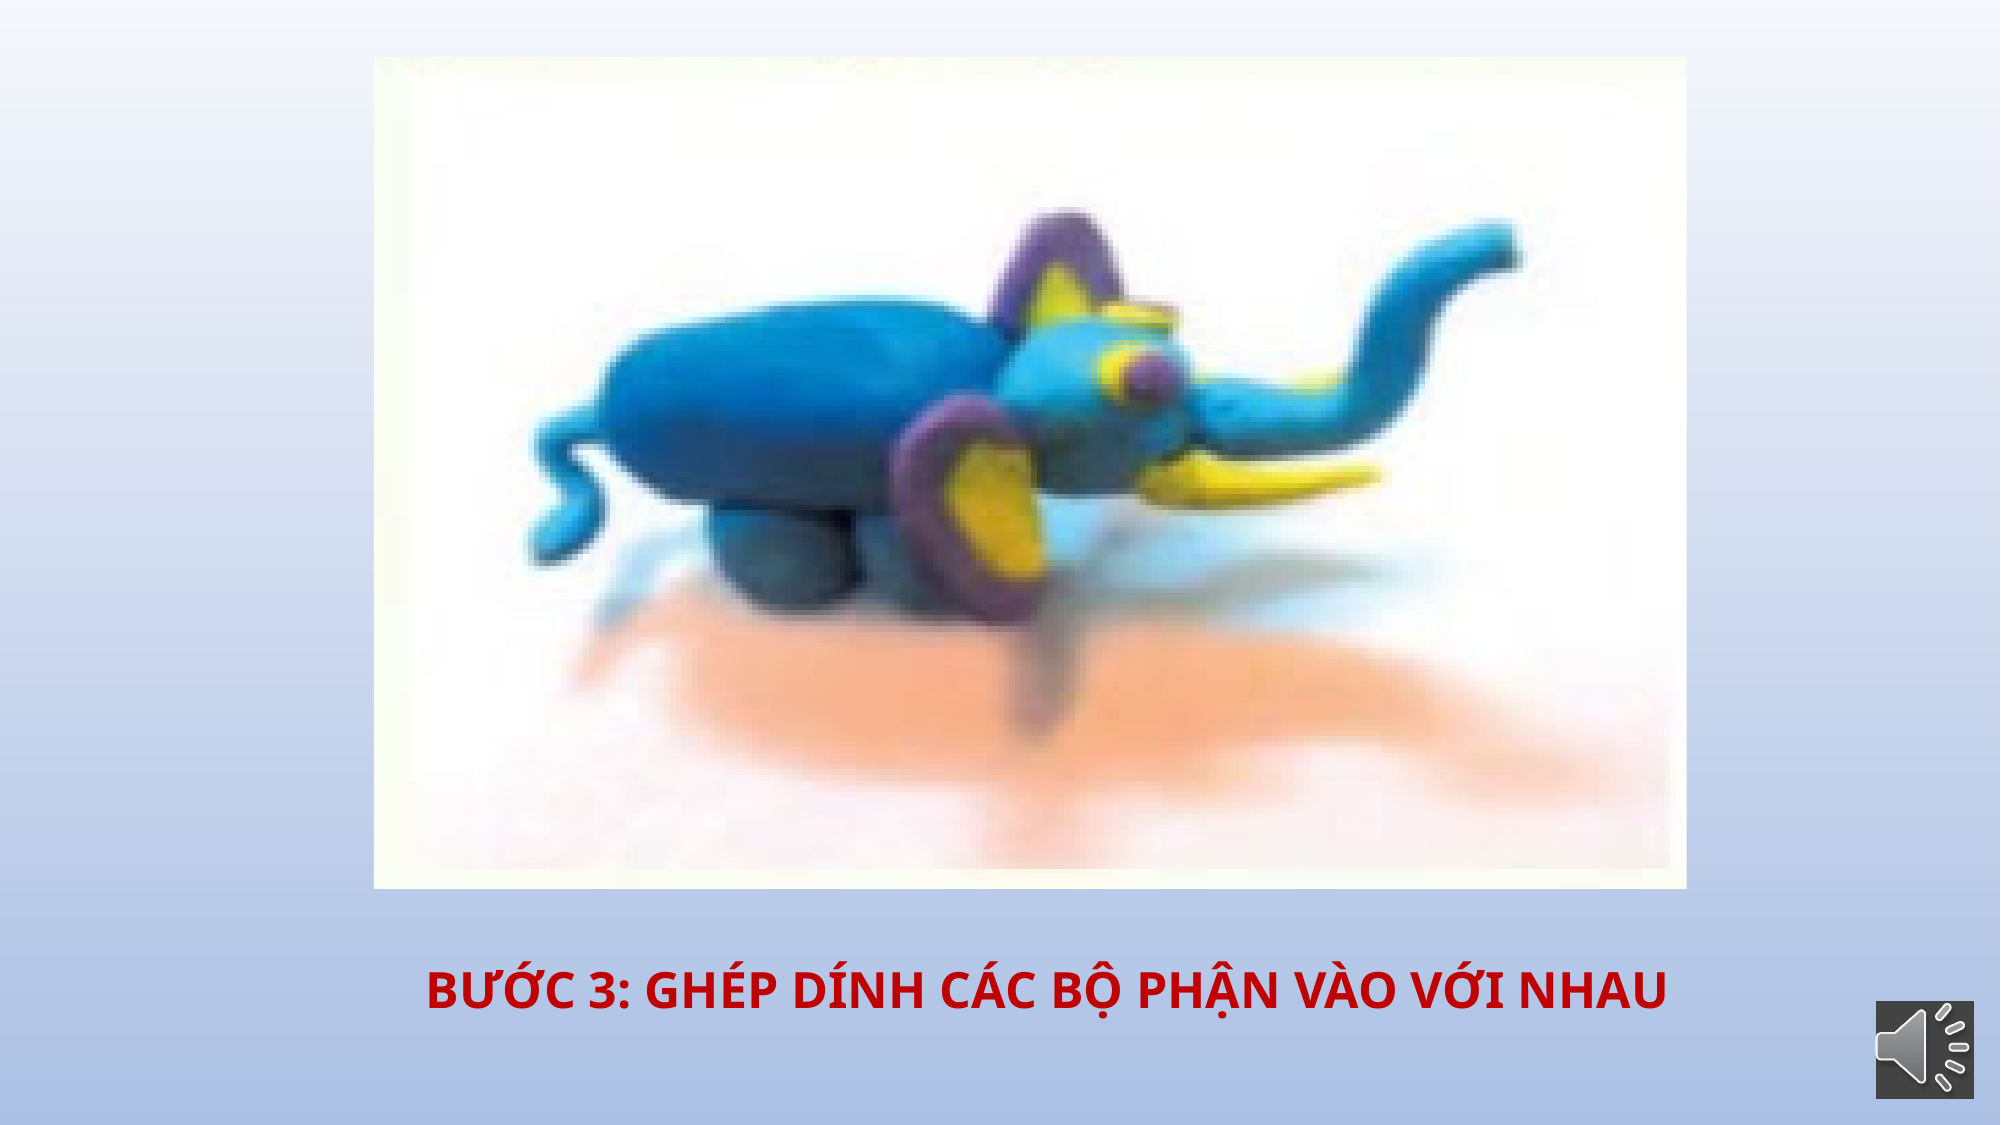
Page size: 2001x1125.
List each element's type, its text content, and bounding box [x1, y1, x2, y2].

text_box BƯỚC 3: GHÉP DÍNH CÁC BỘ PHẬN VÀO VỚI NHAU [410, 950, 1699, 1026]
picture [1874, 999, 1975, 1100]
picture [373, 57, 1687, 889]
